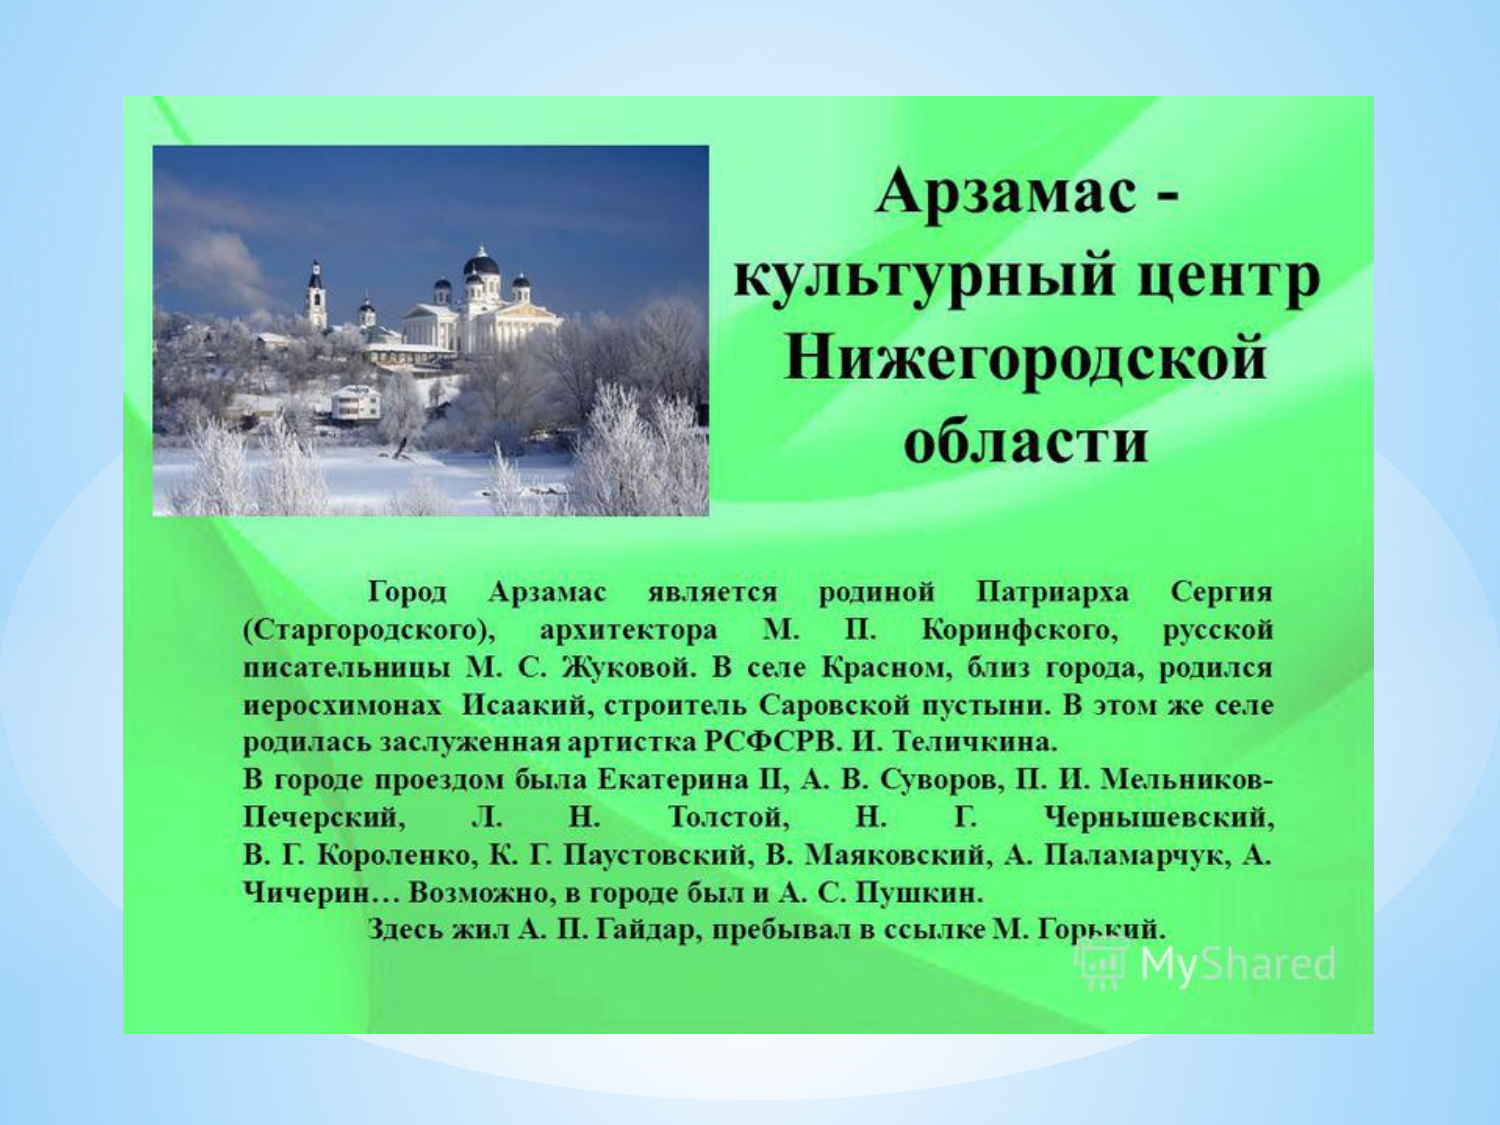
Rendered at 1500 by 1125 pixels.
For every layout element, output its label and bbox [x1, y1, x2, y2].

picture [123, 96, 1375, 1035]
